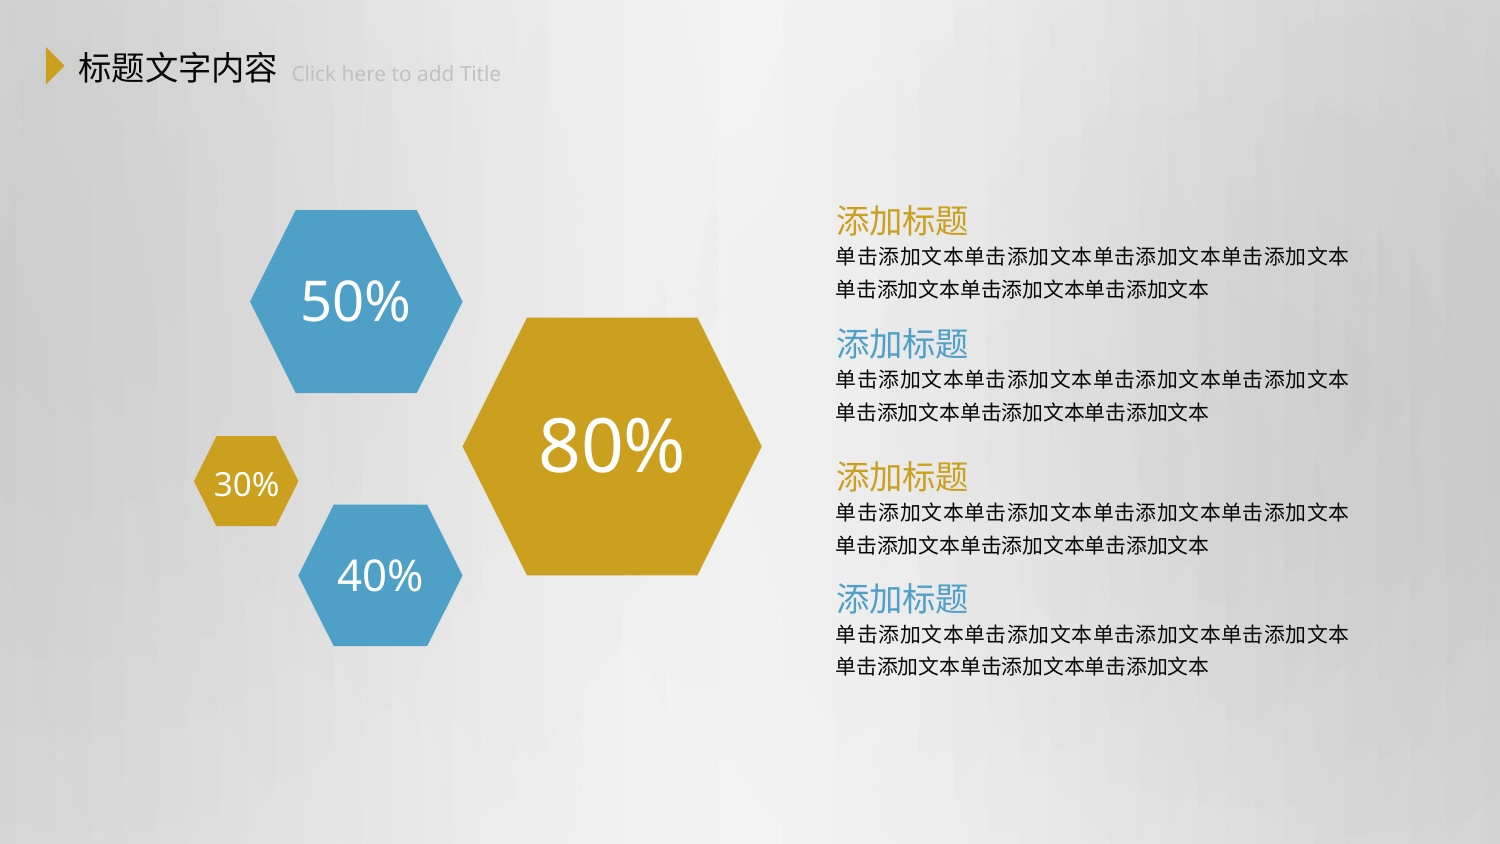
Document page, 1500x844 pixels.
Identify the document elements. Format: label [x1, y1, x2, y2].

picture [0, 0, 1500, 844]
text_box [45, 39, 523, 96]
text_box [191, 435, 302, 527]
text_box [820, 453, 1365, 564]
text_box [820, 320, 1365, 431]
text_box [820, 197, 1365, 307]
text_box [462, 317, 763, 576]
text_box [298, 504, 463, 647]
text_box [249, 209, 463, 394]
text_box [820, 574, 1365, 685]
